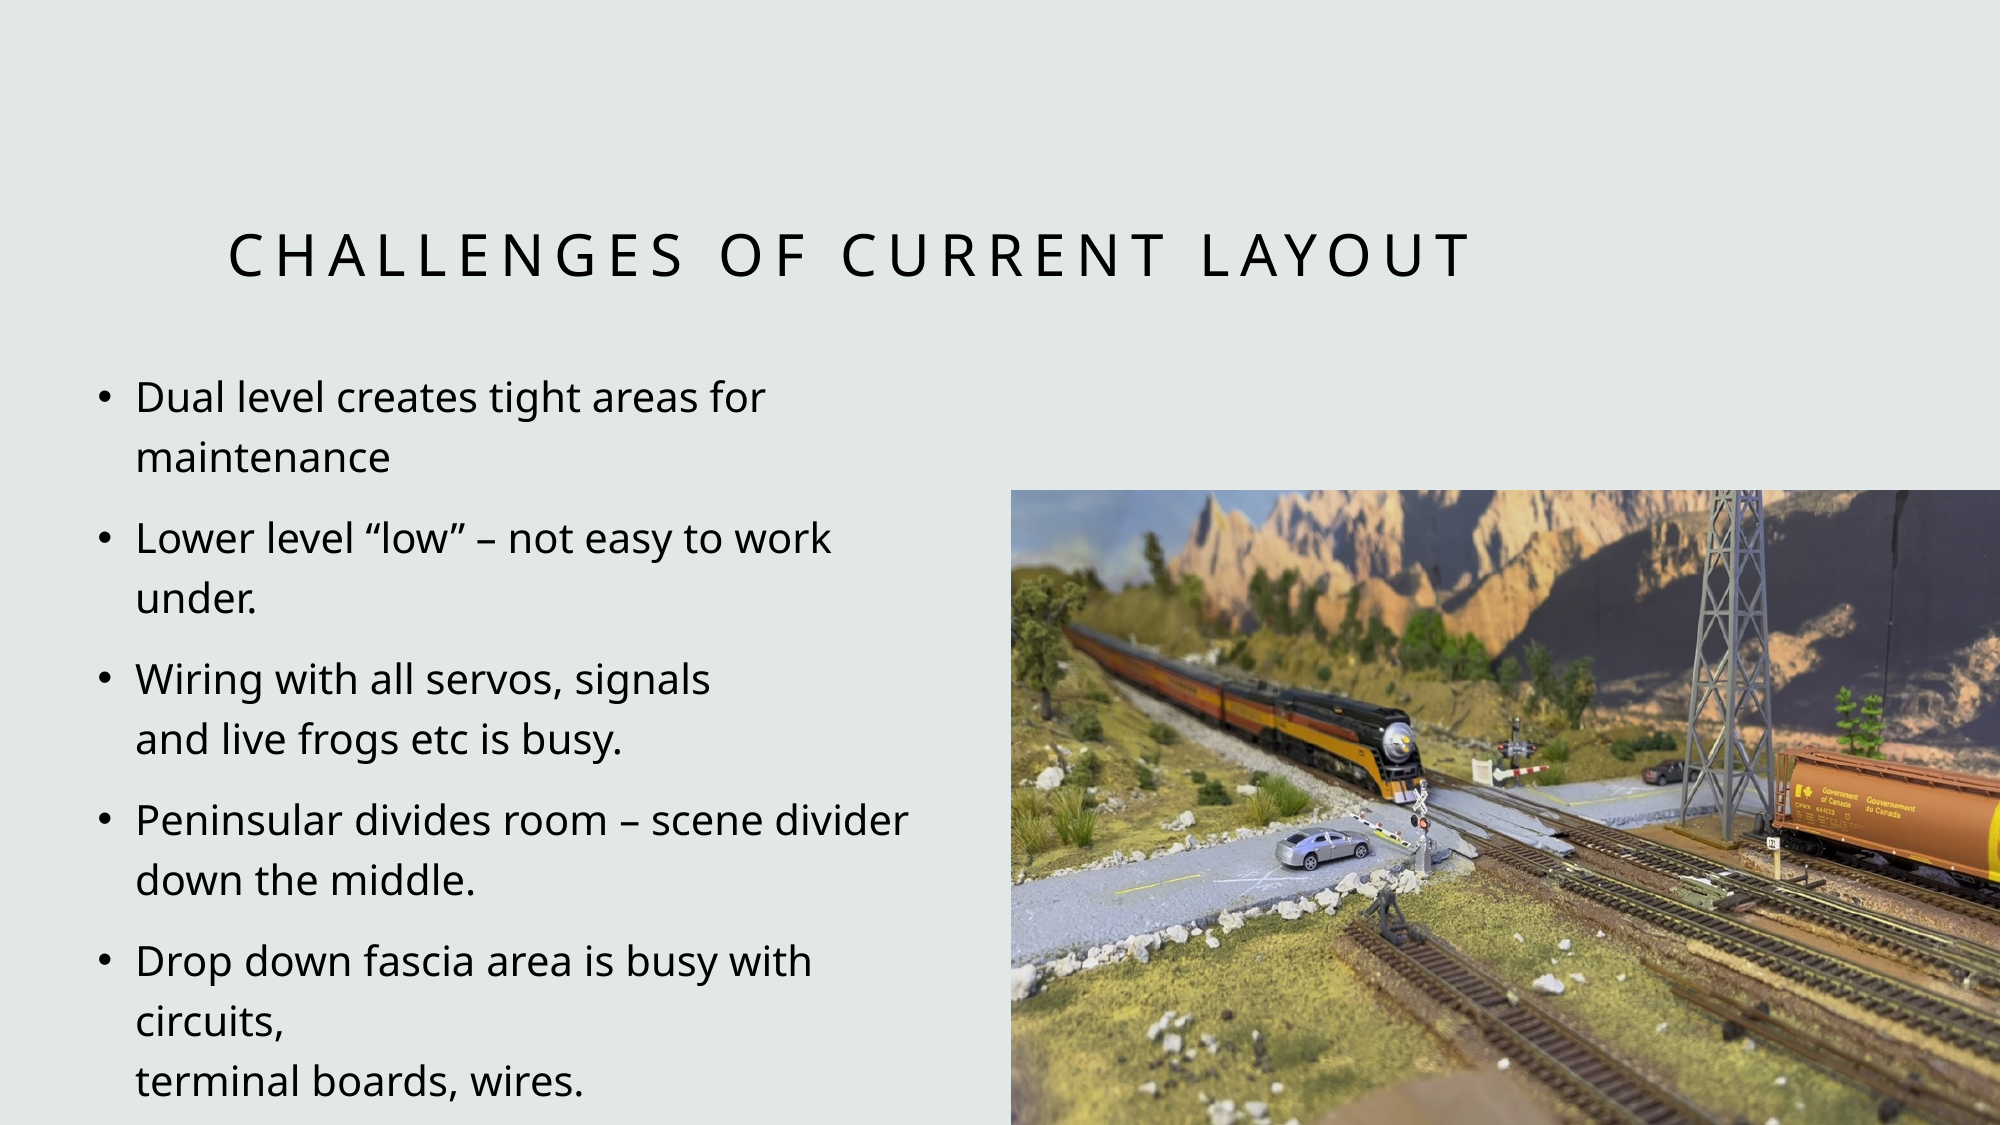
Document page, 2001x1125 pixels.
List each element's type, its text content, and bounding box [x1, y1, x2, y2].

picture [1011, 490, 2000, 1125]
list Dual level creates tight areas for maintenance Lower level “low” – not easy to work under. Wiring with all servos, signals and live frogs etc is busy. Peninsular divides room – scene divider down the middle. Drop down fascia area is busy with circuits, terminal boards, wires. [82, 353, 945, 1125]
title Challenges of Current Layout [212, 138, 1788, 354]
